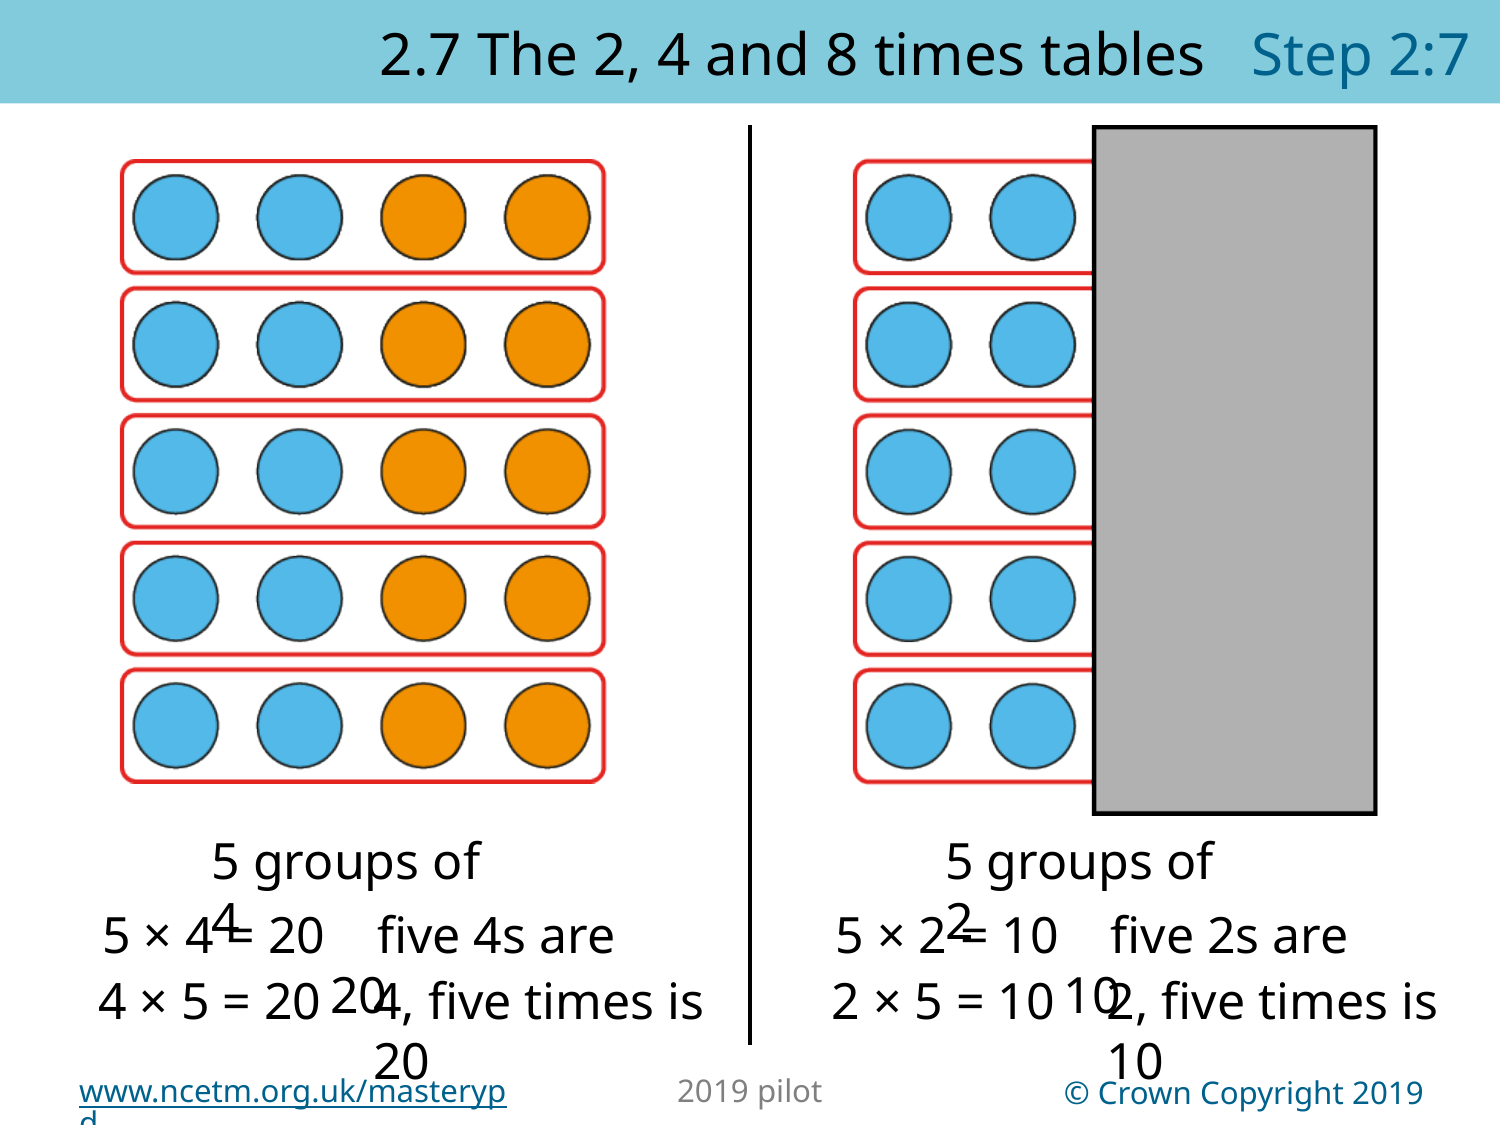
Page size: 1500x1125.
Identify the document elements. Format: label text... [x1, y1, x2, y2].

list 2.7 The 2, 4 and 8 times tables Step 2:7 [0, 0, 1500, 104]
text_box 2 × 5 = 10 2, five times is 10 [786, 961, 1484, 1097]
text_box 5 groups of 4 [196, 822, 521, 895]
picture [0, 125, 749, 816]
text_box 5 groups of 2 [930, 824, 1255, 958]
text_box 5 × 4 = 20 five 4s are 20 [53, 895, 665, 961]
text_box 4 × 5 = 20 4, five times is 20 [53, 961, 750, 1097]
text_box 5 × 2 = 10 five 2s are 10 [786, 895, 1399, 961]
picture [751, 125, 1500, 816]
